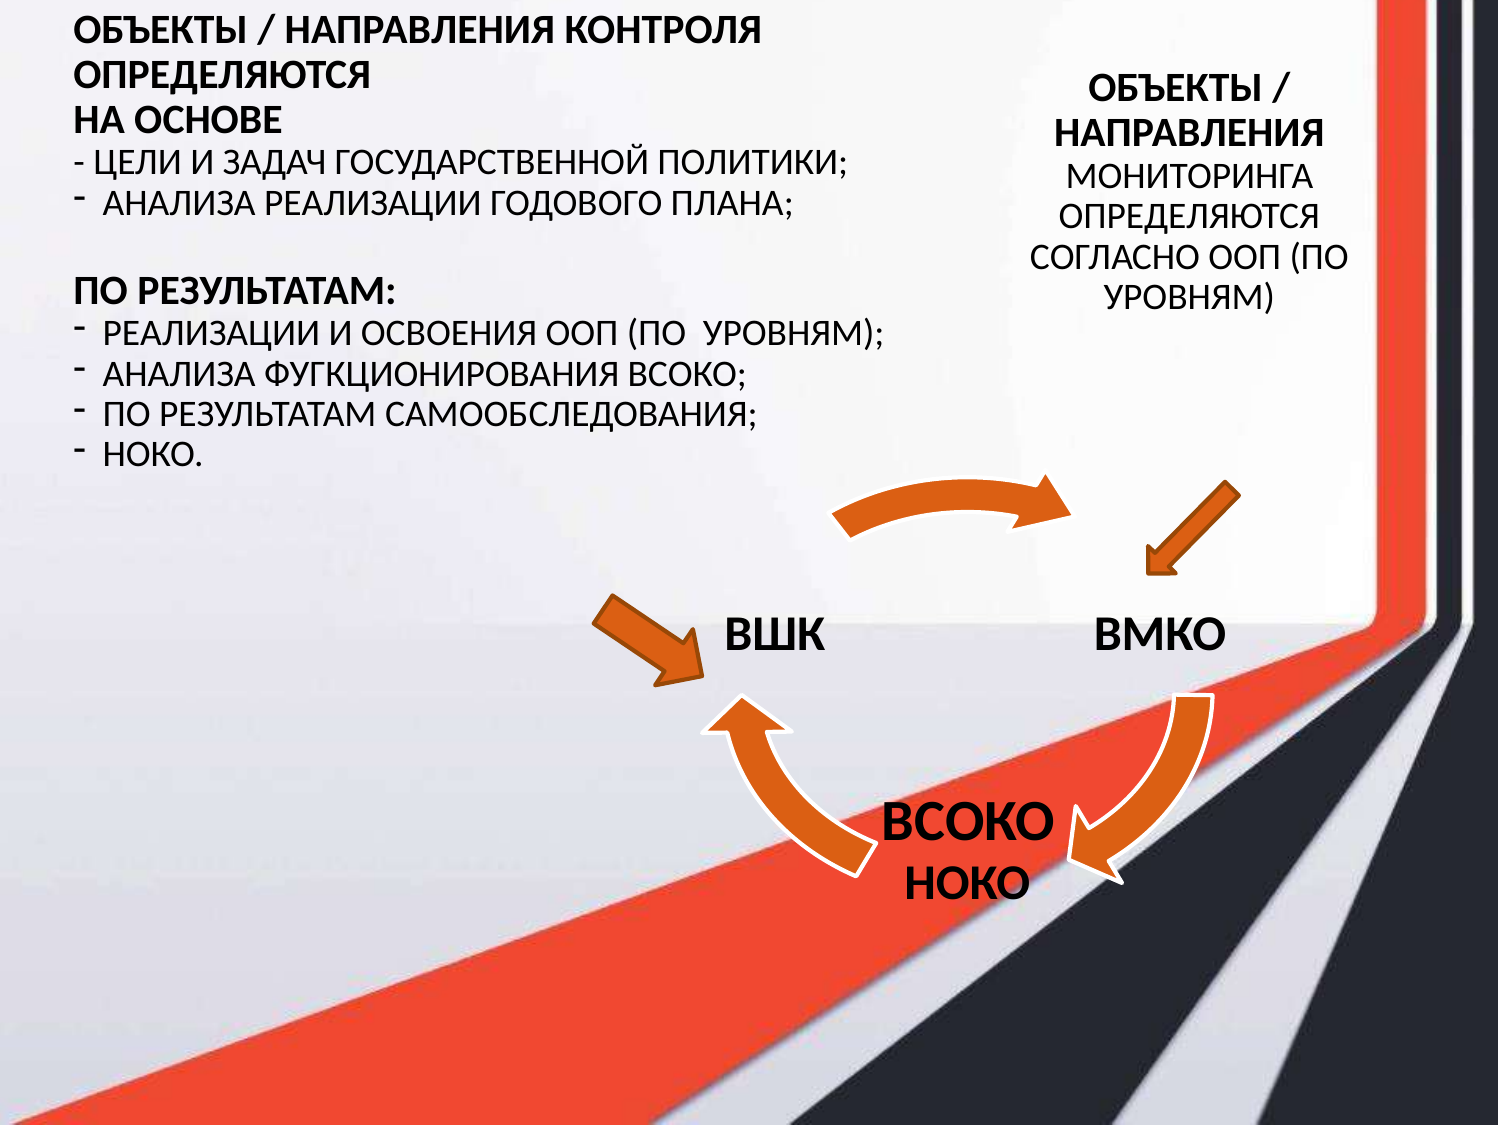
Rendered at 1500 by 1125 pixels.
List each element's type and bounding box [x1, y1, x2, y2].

picture [0, 0, 1498, 1125]
text_box [659, 457, 1275, 982]
